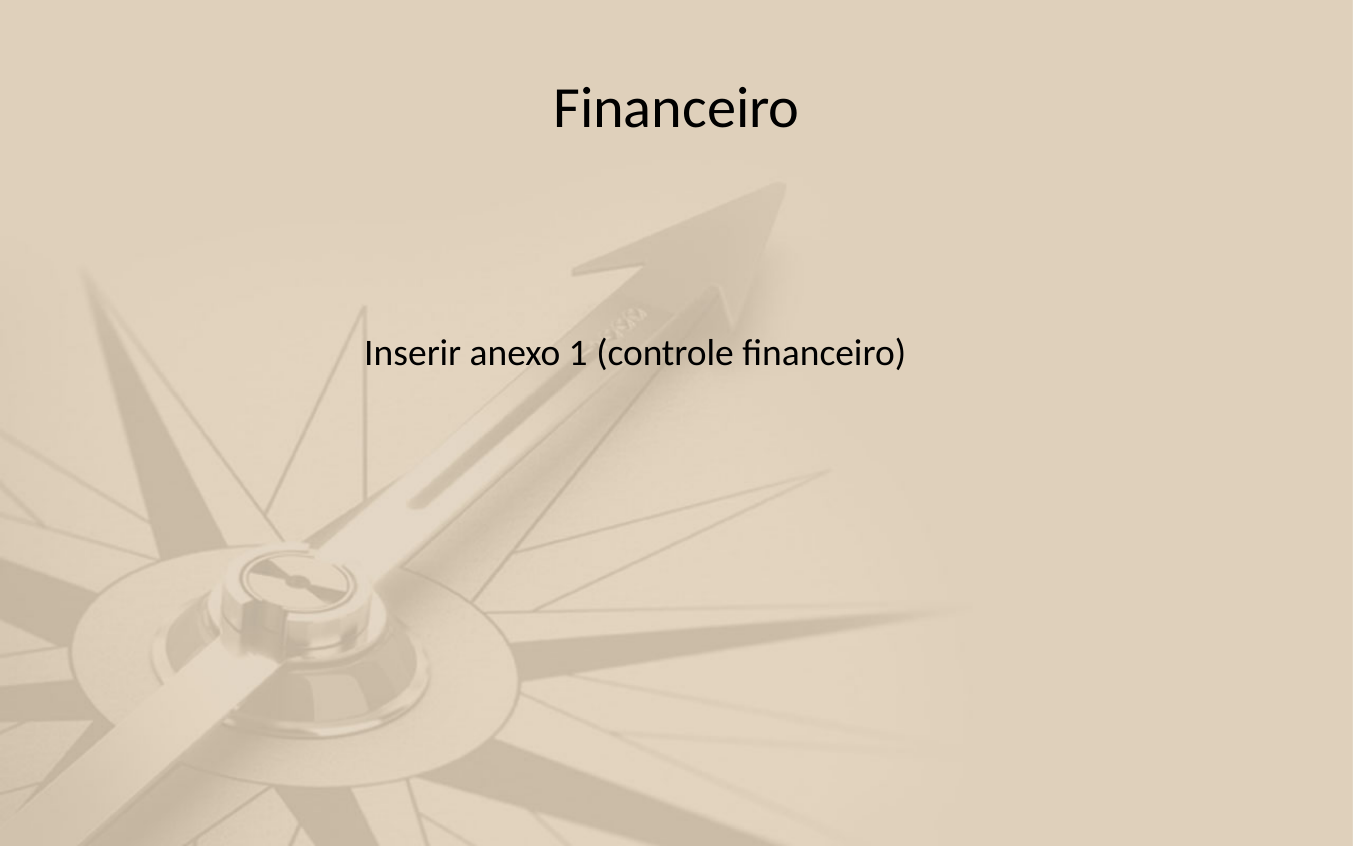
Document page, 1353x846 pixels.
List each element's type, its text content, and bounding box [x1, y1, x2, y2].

picture [0, 0, 1353, 846]
title Financeiro [67, 33, 1285, 175]
text_box Inserir anexo 1 (controle financeiro) [351, 322, 1098, 380]
